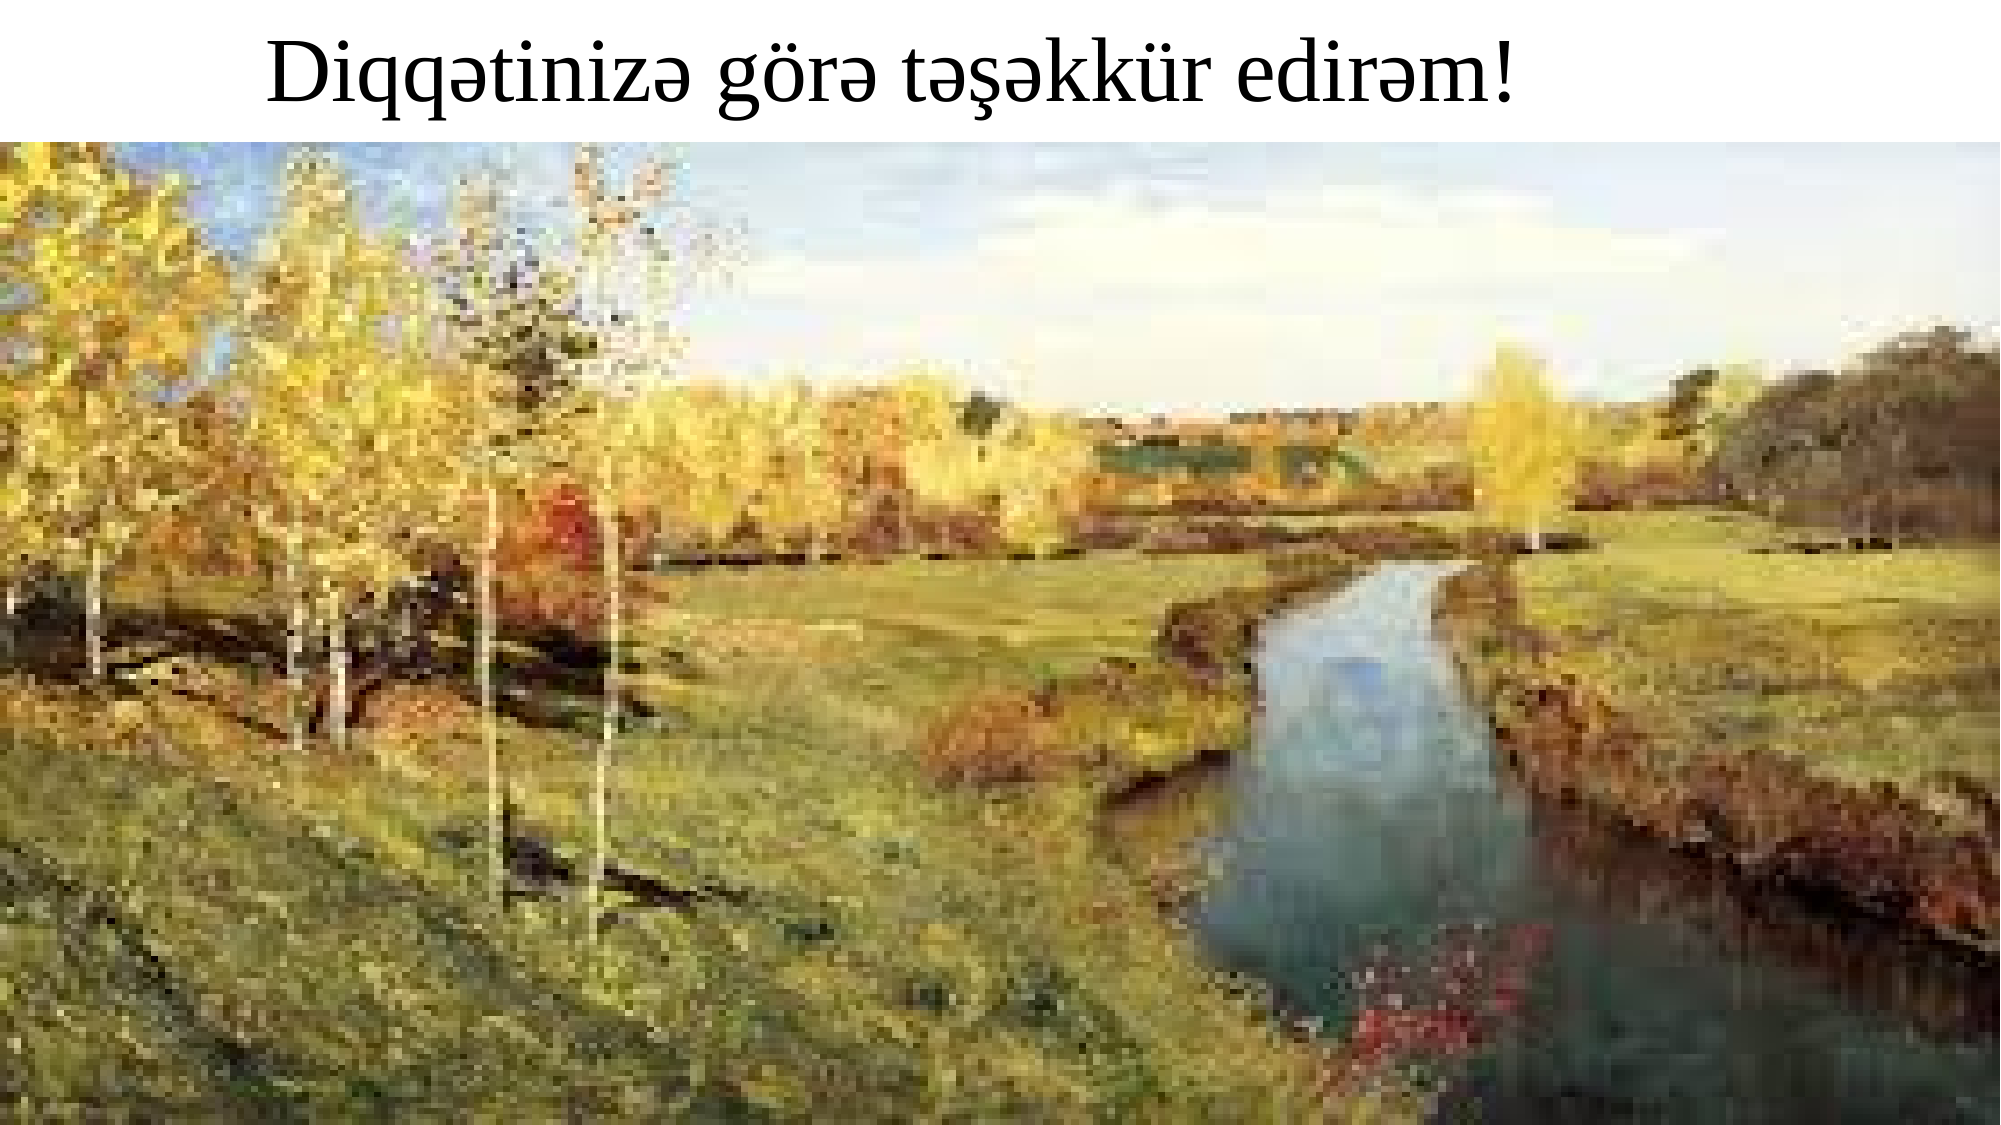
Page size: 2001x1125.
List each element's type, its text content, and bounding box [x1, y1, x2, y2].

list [0, 142, 2000, 1125]
title Diqqətinizə görə təşəkkür edirəm! [135, 0, 1863, 142]
